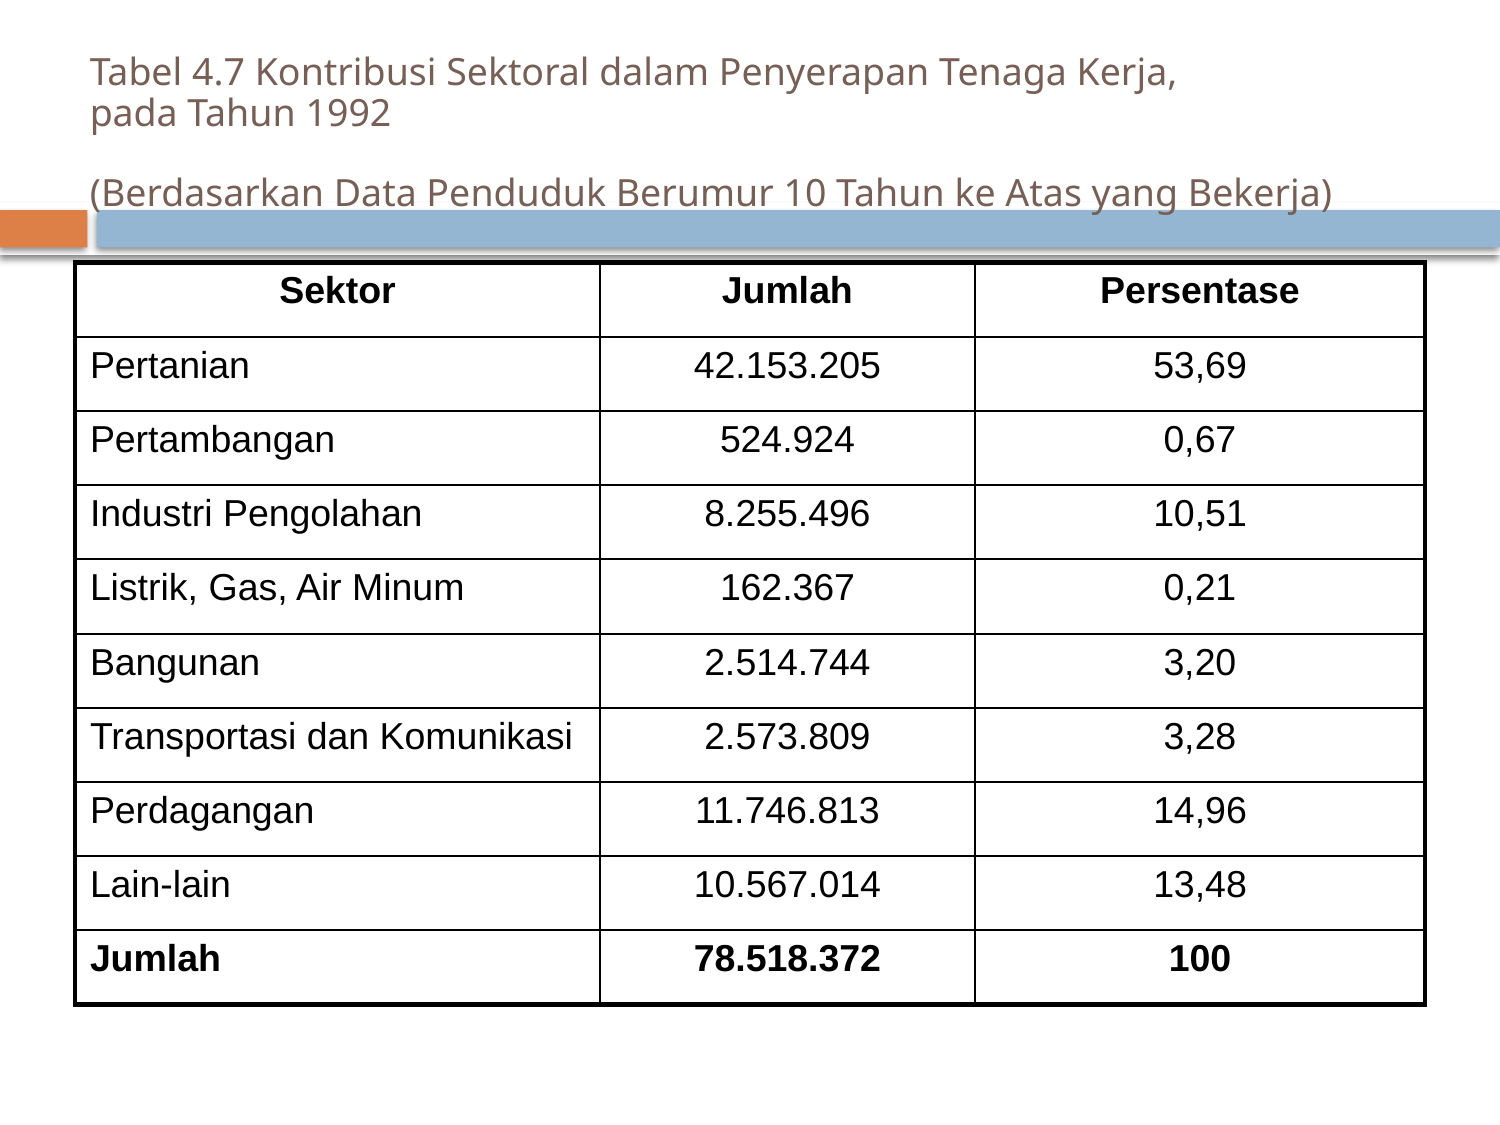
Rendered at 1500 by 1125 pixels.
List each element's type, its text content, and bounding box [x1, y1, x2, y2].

table_cell Pertambangan [77, 412, 599, 484]
table_cell Listrik, Gas, Air Minum [77, 560, 599, 633]
table_cell Industri Pengolahan [77, 486, 599, 558]
table_cell Jumlah [77, 931, 599, 1002]
table_cell 11.746.813 [601, 783, 974, 855]
table_header Sektor [77, 265, 599, 336]
table_cell 2.514.744 [601, 635, 974, 707]
table_cell Bangunan [77, 635, 599, 707]
table_cell 2.573.809 [601, 709, 974, 781]
table_cell Lain-lain [77, 857, 599, 929]
table_cell 42.153.205 [601, 338, 974, 410]
table_cell 10.567.014 [601, 857, 974, 929]
table_cell 3,20 [976, 635, 1423, 707]
table_cell Pertanian [77, 338, 599, 410]
table_cell 3,28 [976, 709, 1423, 781]
title Tabel 4.7 Kontribusi Sektoral dalam Penyerapan Tenaga Kerja, pada Tahun 1992 (Berdasarkan Data Penduduk Berumur 10 Tahun ke Atas yang Bekerja) [75, 45, 1425, 233]
table_cell 162.367 [601, 560, 974, 633]
table_cell 53,69 [976, 338, 1423, 410]
table_cell 13,48 [976, 857, 1423, 929]
table_cell 0,67 [976, 412, 1423, 484]
table_header Jumlah [601, 265, 974, 336]
table_cell Perdagangan [77, 783, 599, 855]
table_cell 8.255.496 [601, 486, 974, 558]
table_cell 10,51 [976, 486, 1423, 558]
table_cell 524.924 [601, 412, 974, 484]
table_cell 0,21 [976, 560, 1423, 633]
table_cell 14,96 [976, 783, 1423, 855]
table_cell 100 [976, 931, 1423, 1002]
table_cell 78.518.372 [601, 931, 974, 1002]
table_header Persentase [976, 265, 1423, 336]
table_cell Transportasi dan Komunikasi [77, 709, 599, 781]
